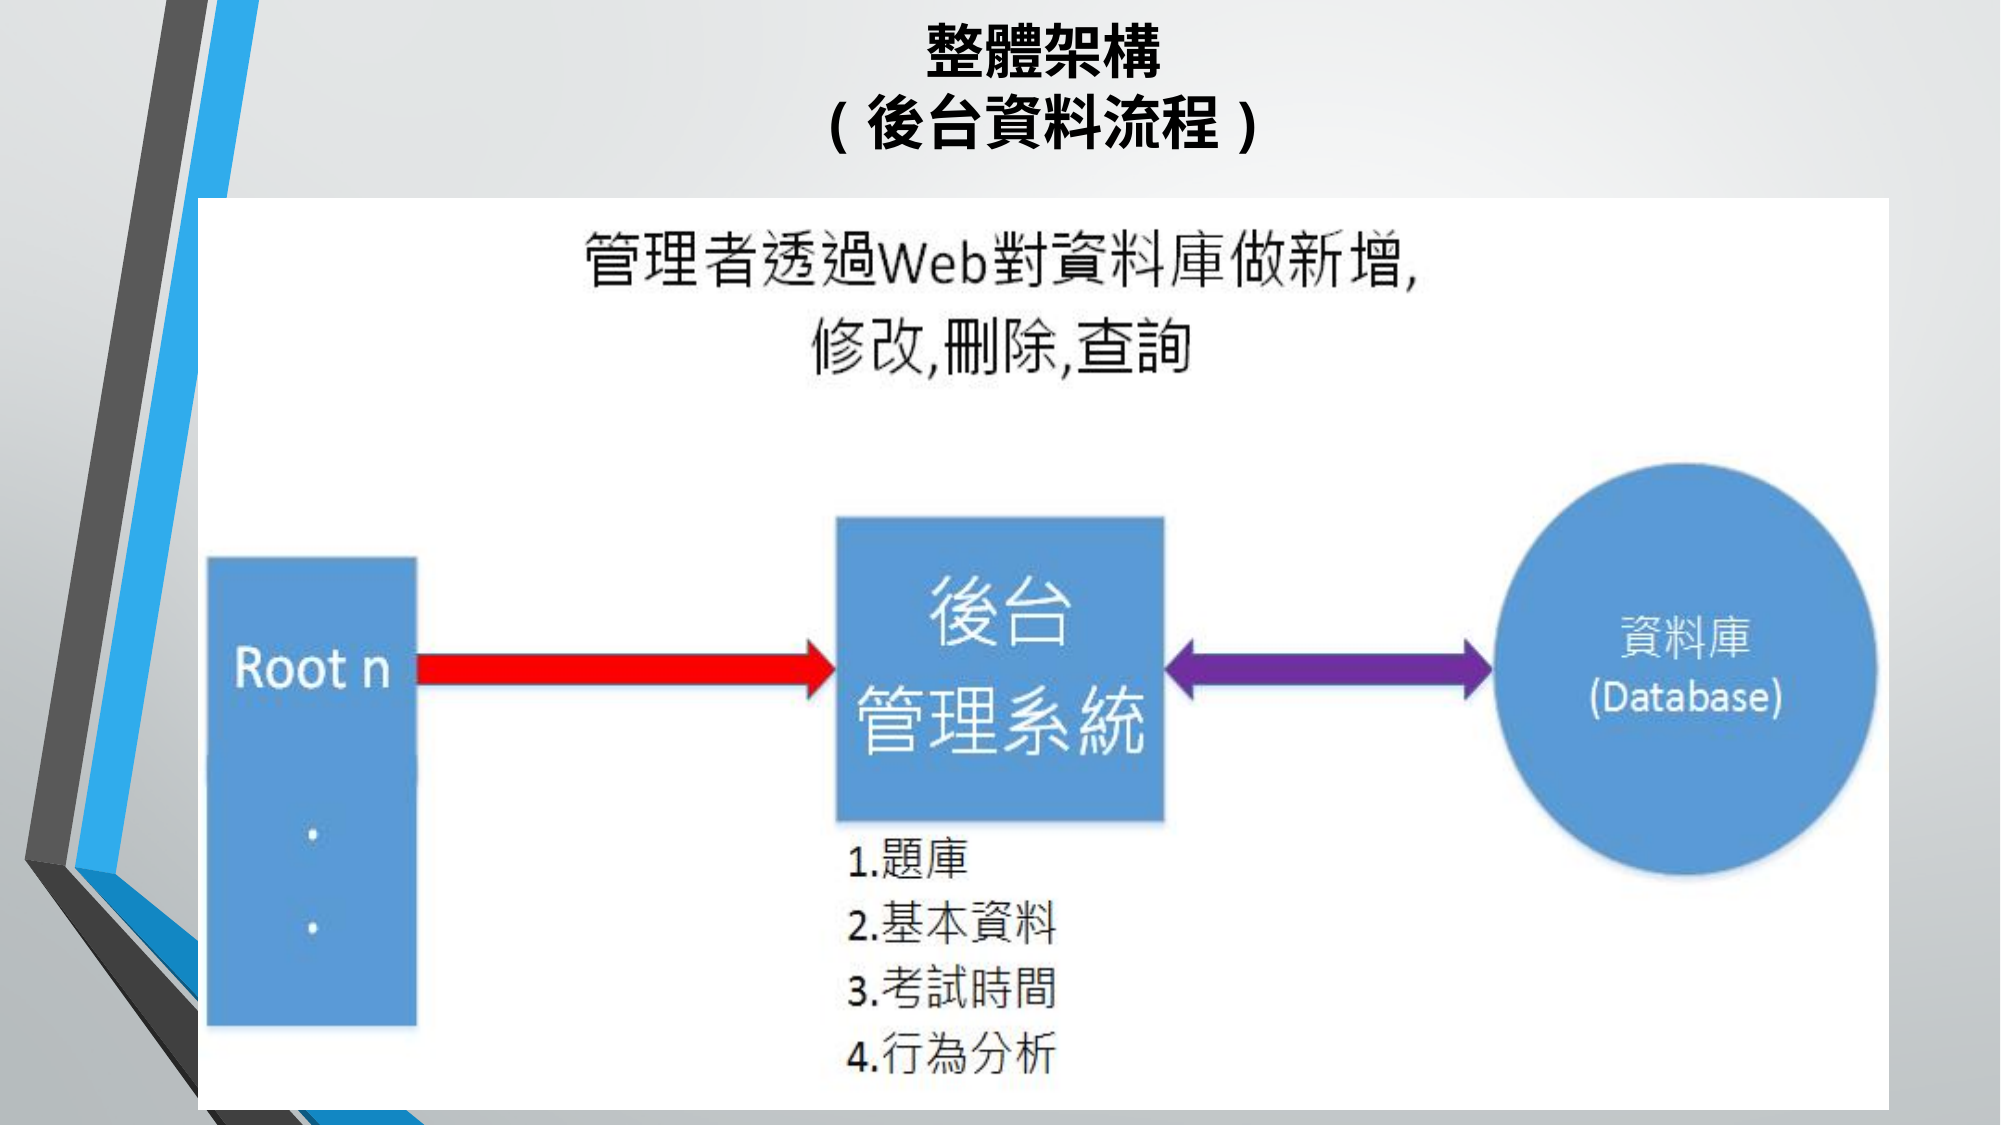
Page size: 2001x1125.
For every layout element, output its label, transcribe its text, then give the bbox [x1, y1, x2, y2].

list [198, 198, 1889, 1110]
title 整體架構 (後台資料流程) [198, 6, 1889, 165]
